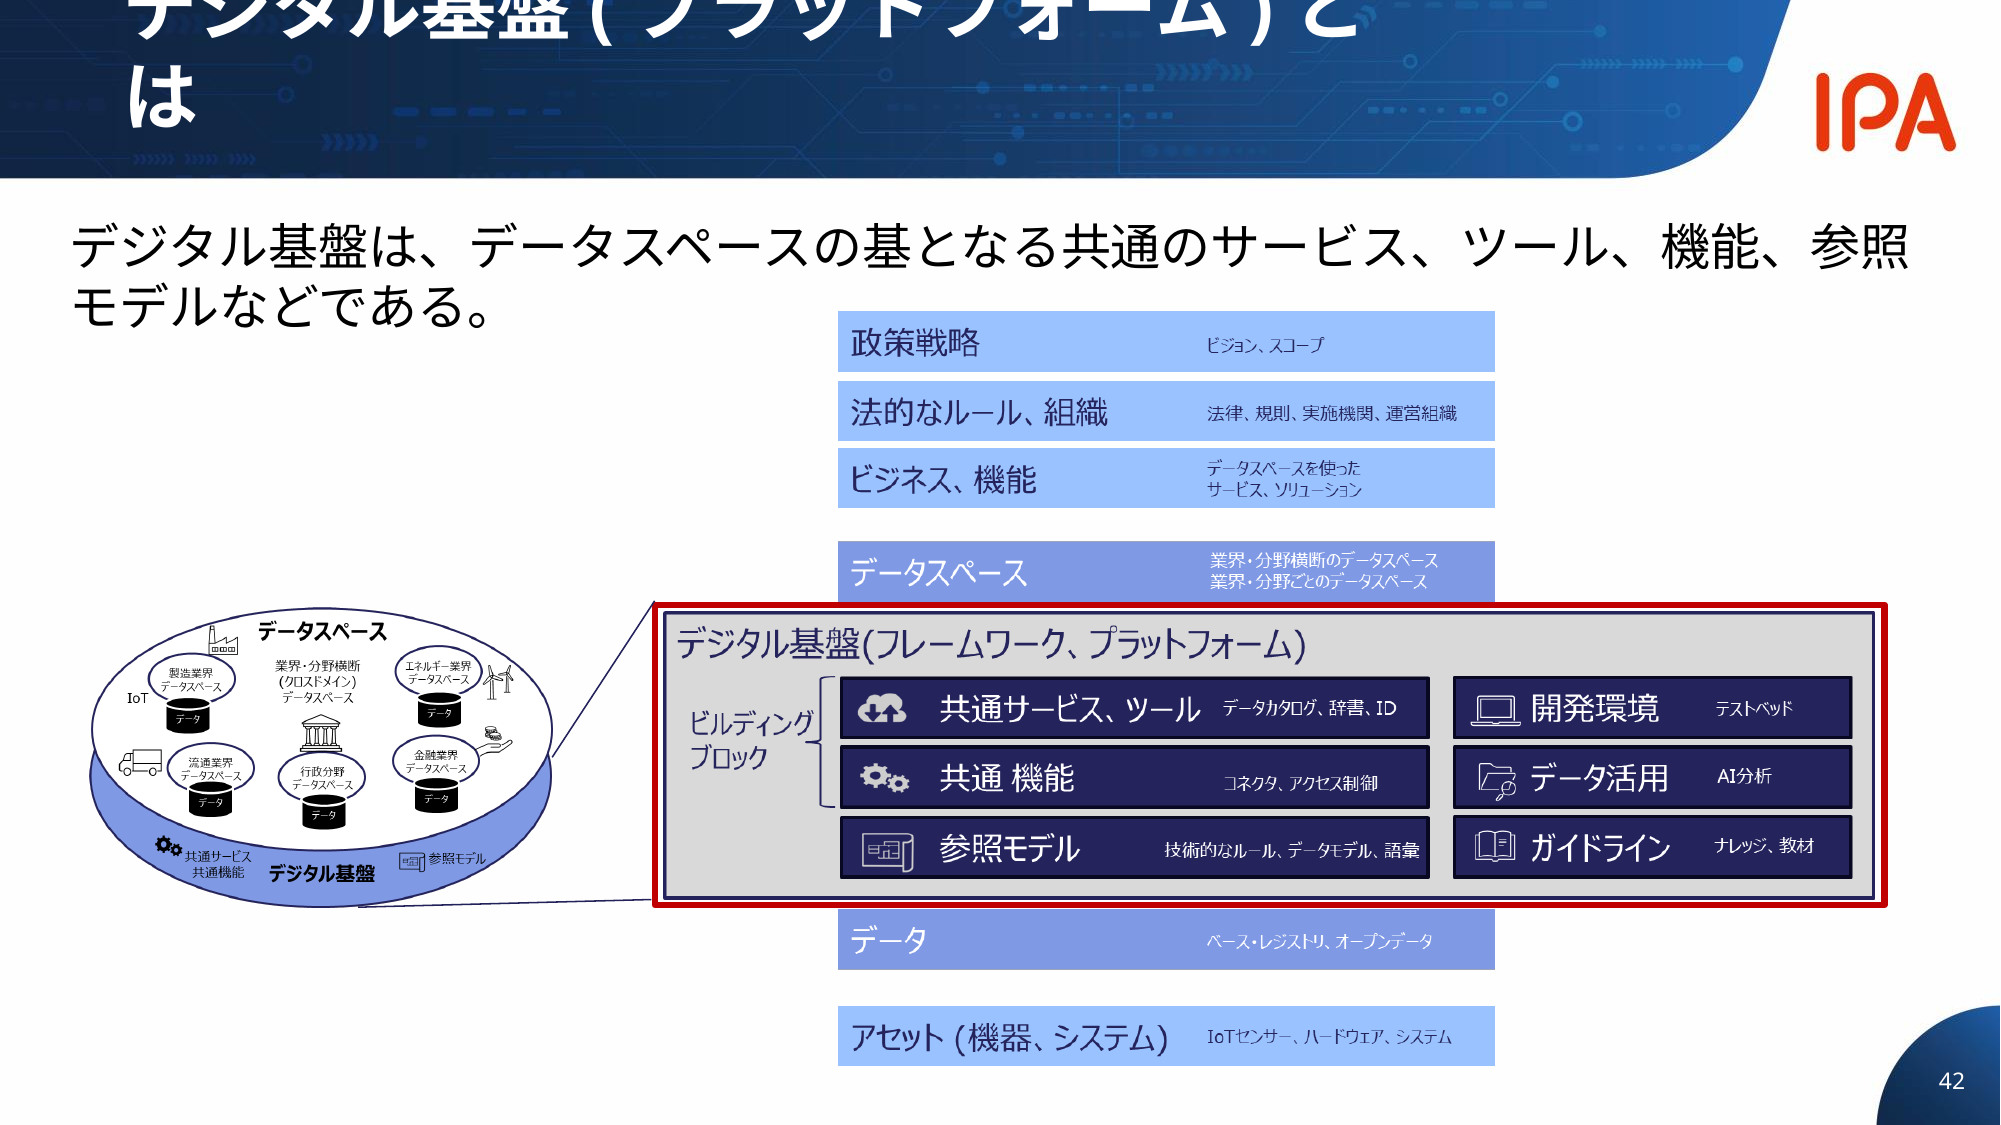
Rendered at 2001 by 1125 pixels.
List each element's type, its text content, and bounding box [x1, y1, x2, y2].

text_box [557, 899, 650, 908]
slide_number 42 [1899, 1058, 1981, 1098]
list デジタル基盤は、データスペースの基となる共通のサービス、ツール、機能、参照モデルなどである。 [54, 208, 1946, 292]
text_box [551, 600, 650, 758]
picture [0, 0, 2000, 1125]
text_box [1879, 603, 1887, 907]
title デジタル基盤(プラットフォーム)とは [108, 36, 1431, 148]
